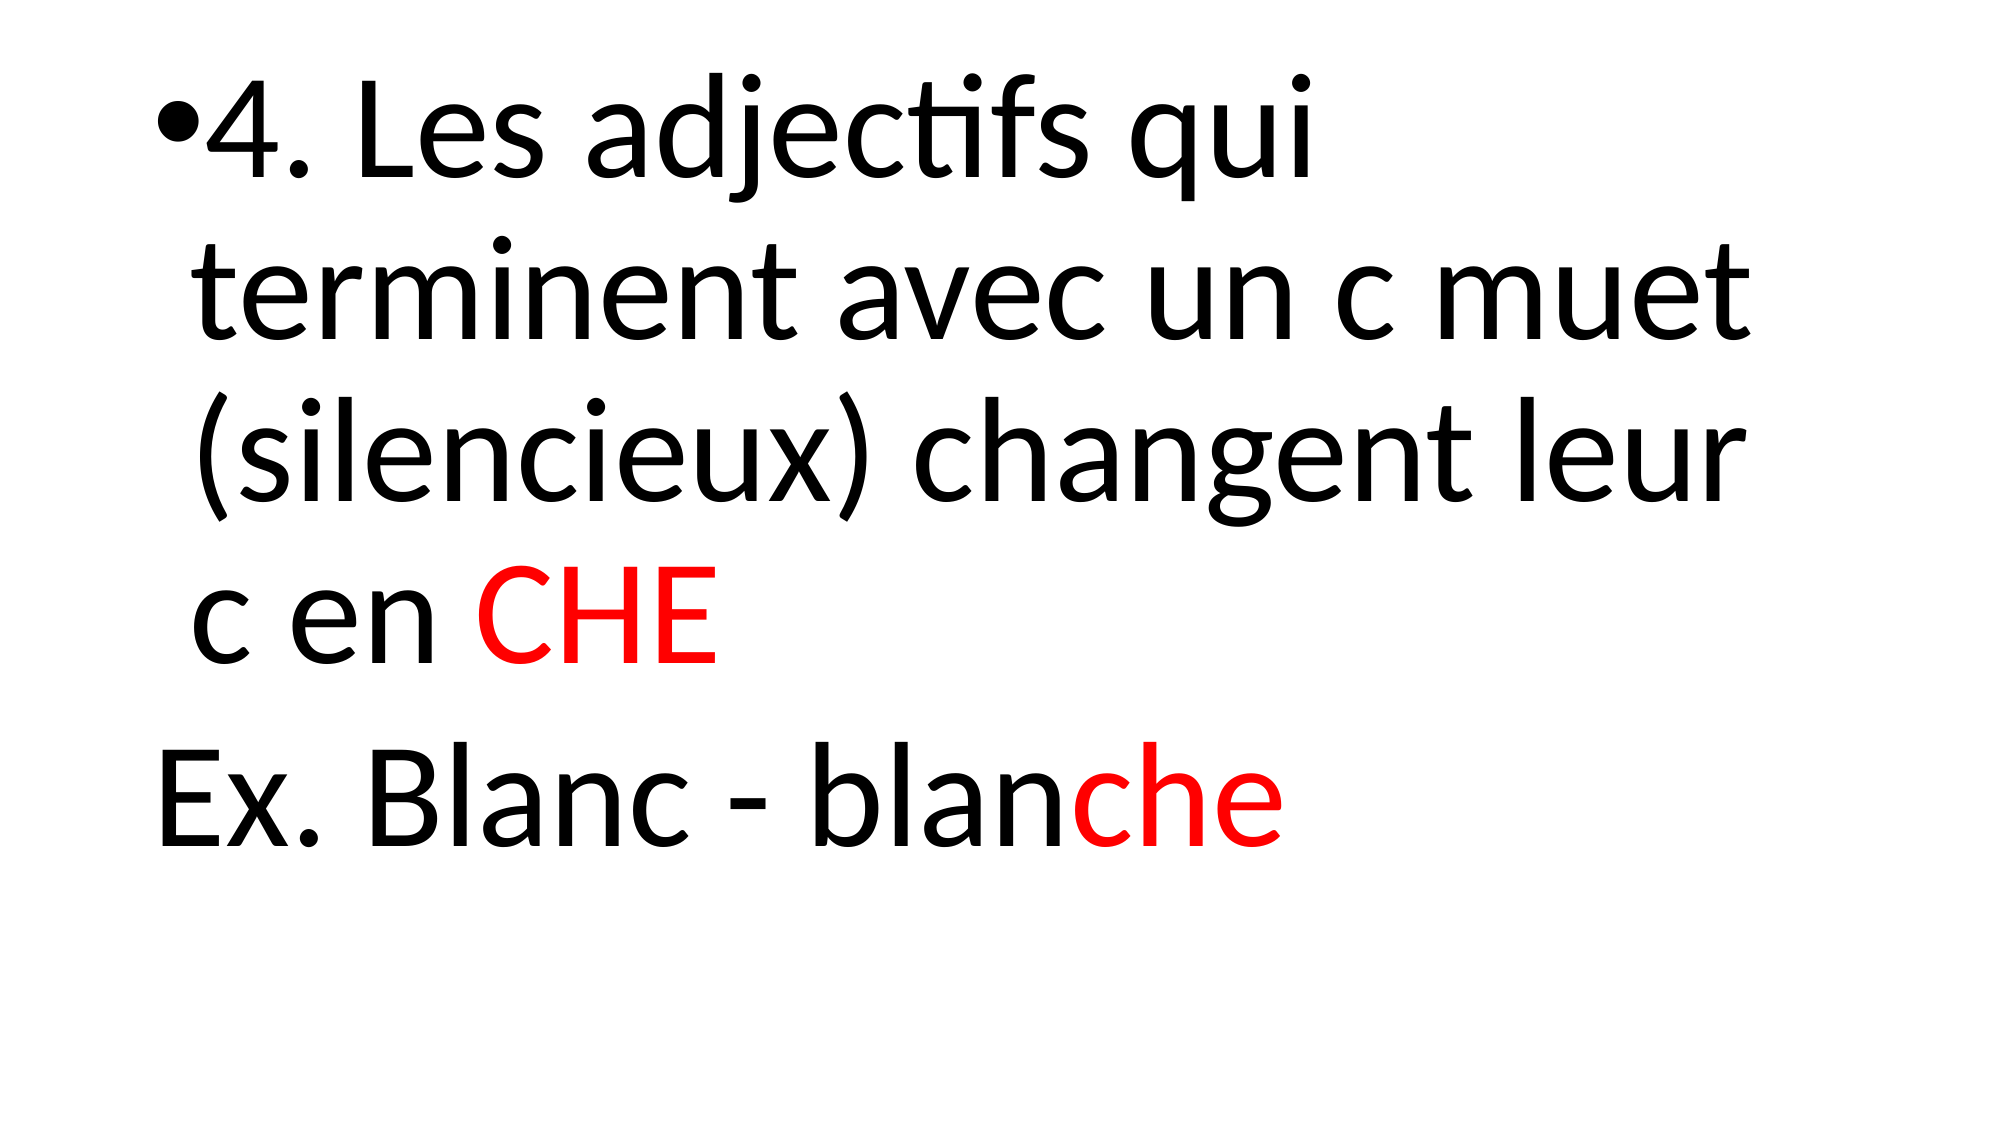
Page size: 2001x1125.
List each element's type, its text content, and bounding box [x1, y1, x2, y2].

list 4. Les adjectifs qui terminent avec un c muet (silencieux) changent leur c en CHE Ex. Blanc - blanche [137, 40, 1863, 1014]
